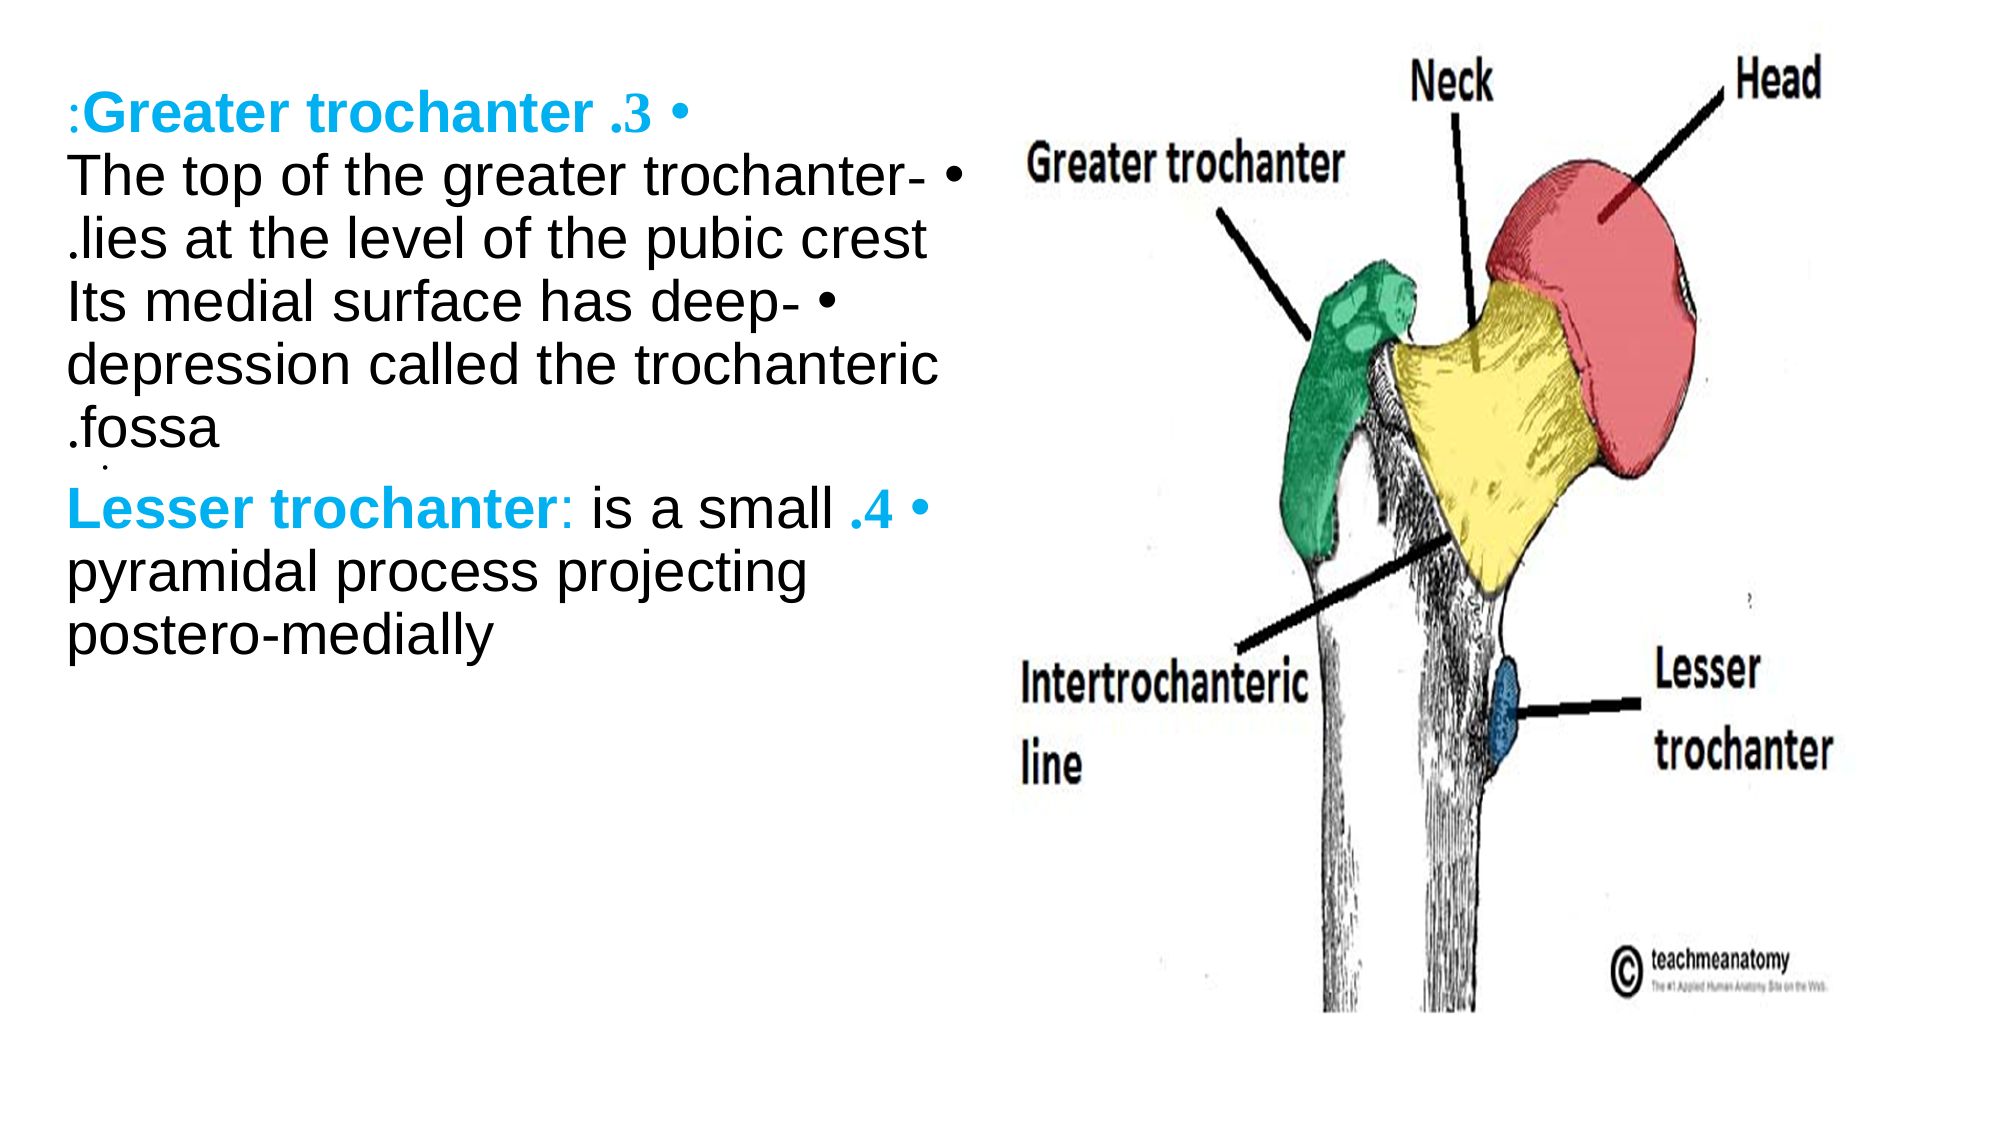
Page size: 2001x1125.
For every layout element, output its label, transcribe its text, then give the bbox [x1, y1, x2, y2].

list 3. Greater trochanter: -The top of the greater trochanter lies at the level of the pubic crest. -Its medial surface has deep depression called the trochanteric fossa. 4. Lesser trochanter: is a small pyramidal process projecting postero-medially [51, 75, 988, 1014]
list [1012, 21, 1888, 1014]
